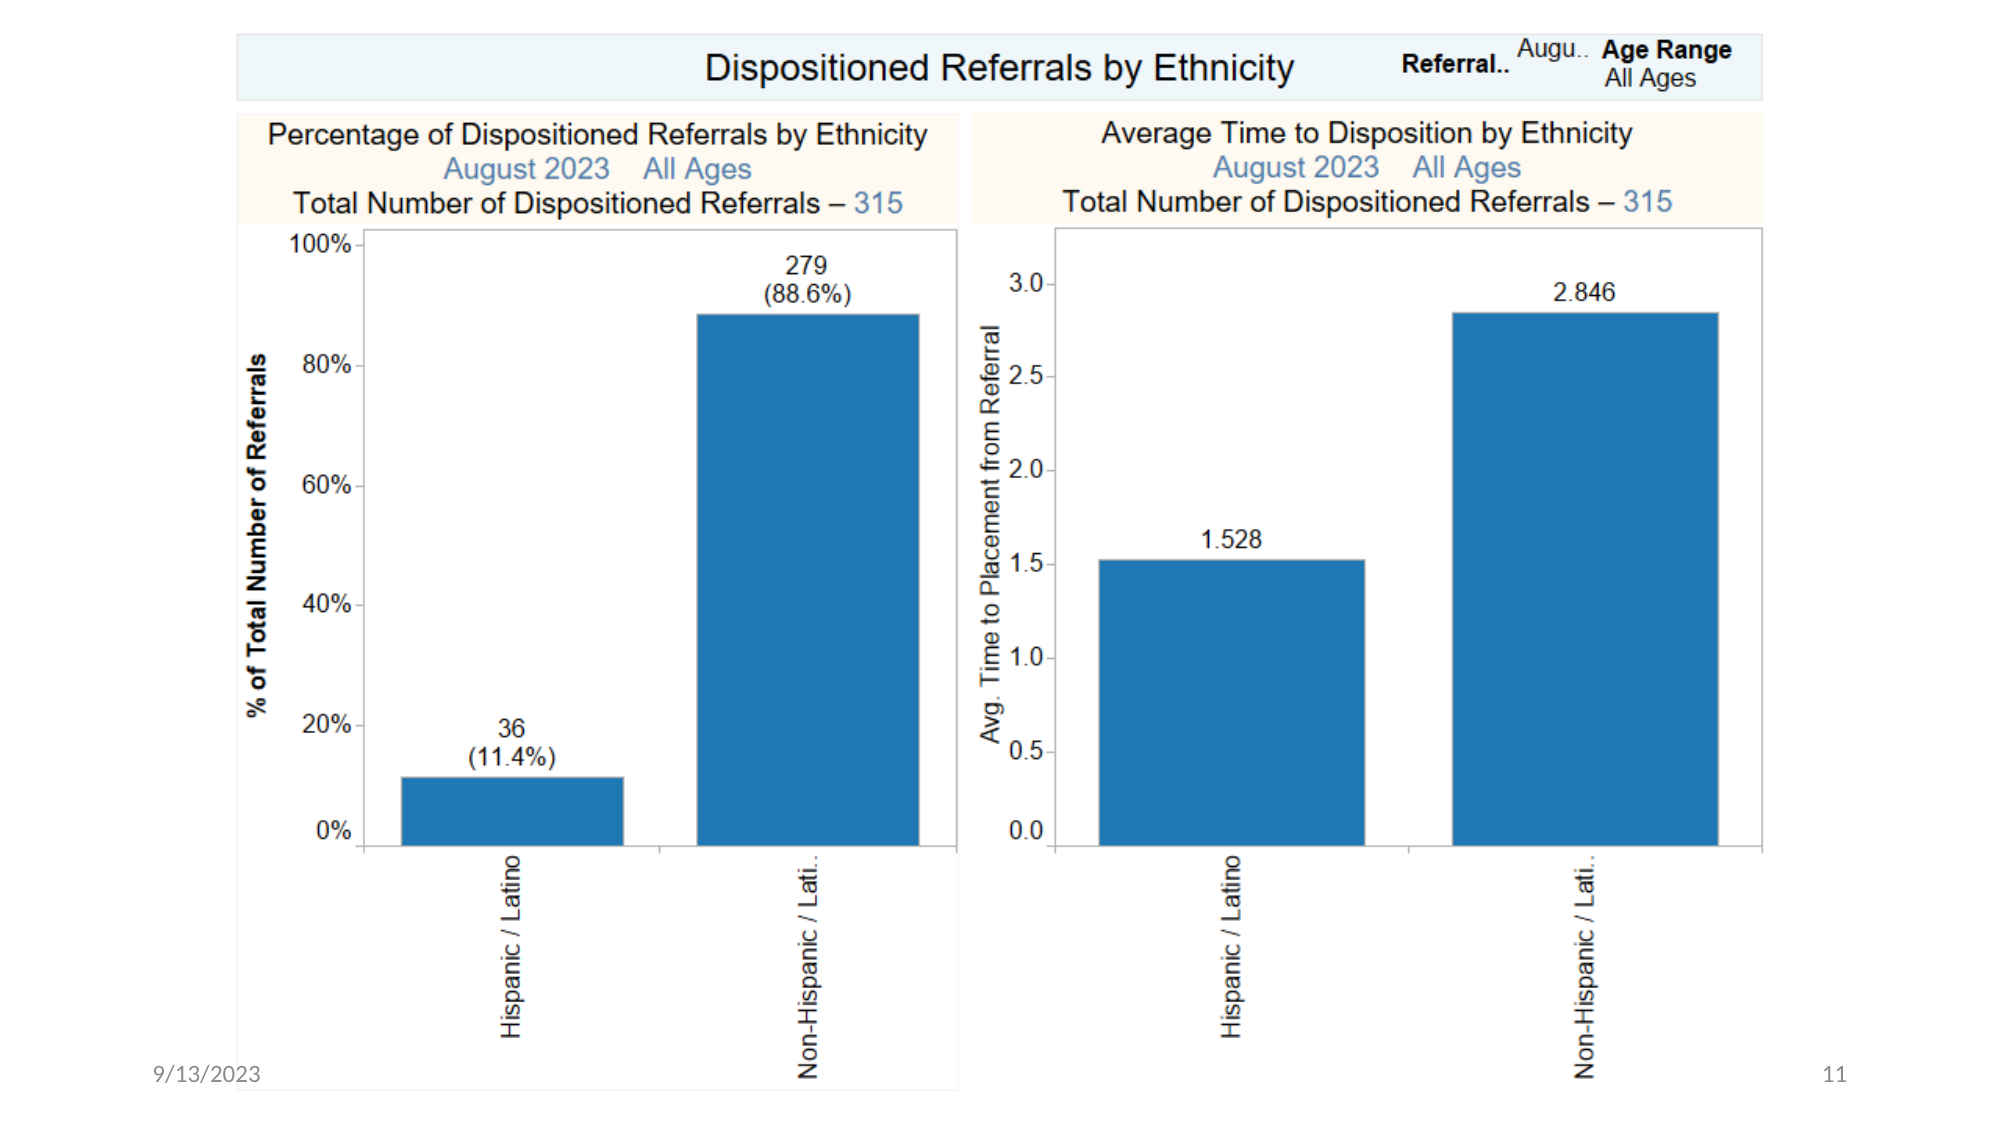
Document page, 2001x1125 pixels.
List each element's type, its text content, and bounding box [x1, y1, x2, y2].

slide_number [137, 1042, 218, 1103]
slide_number 11 [1782, 1042, 1863, 1103]
picture [218, 15, 1782, 1110]
